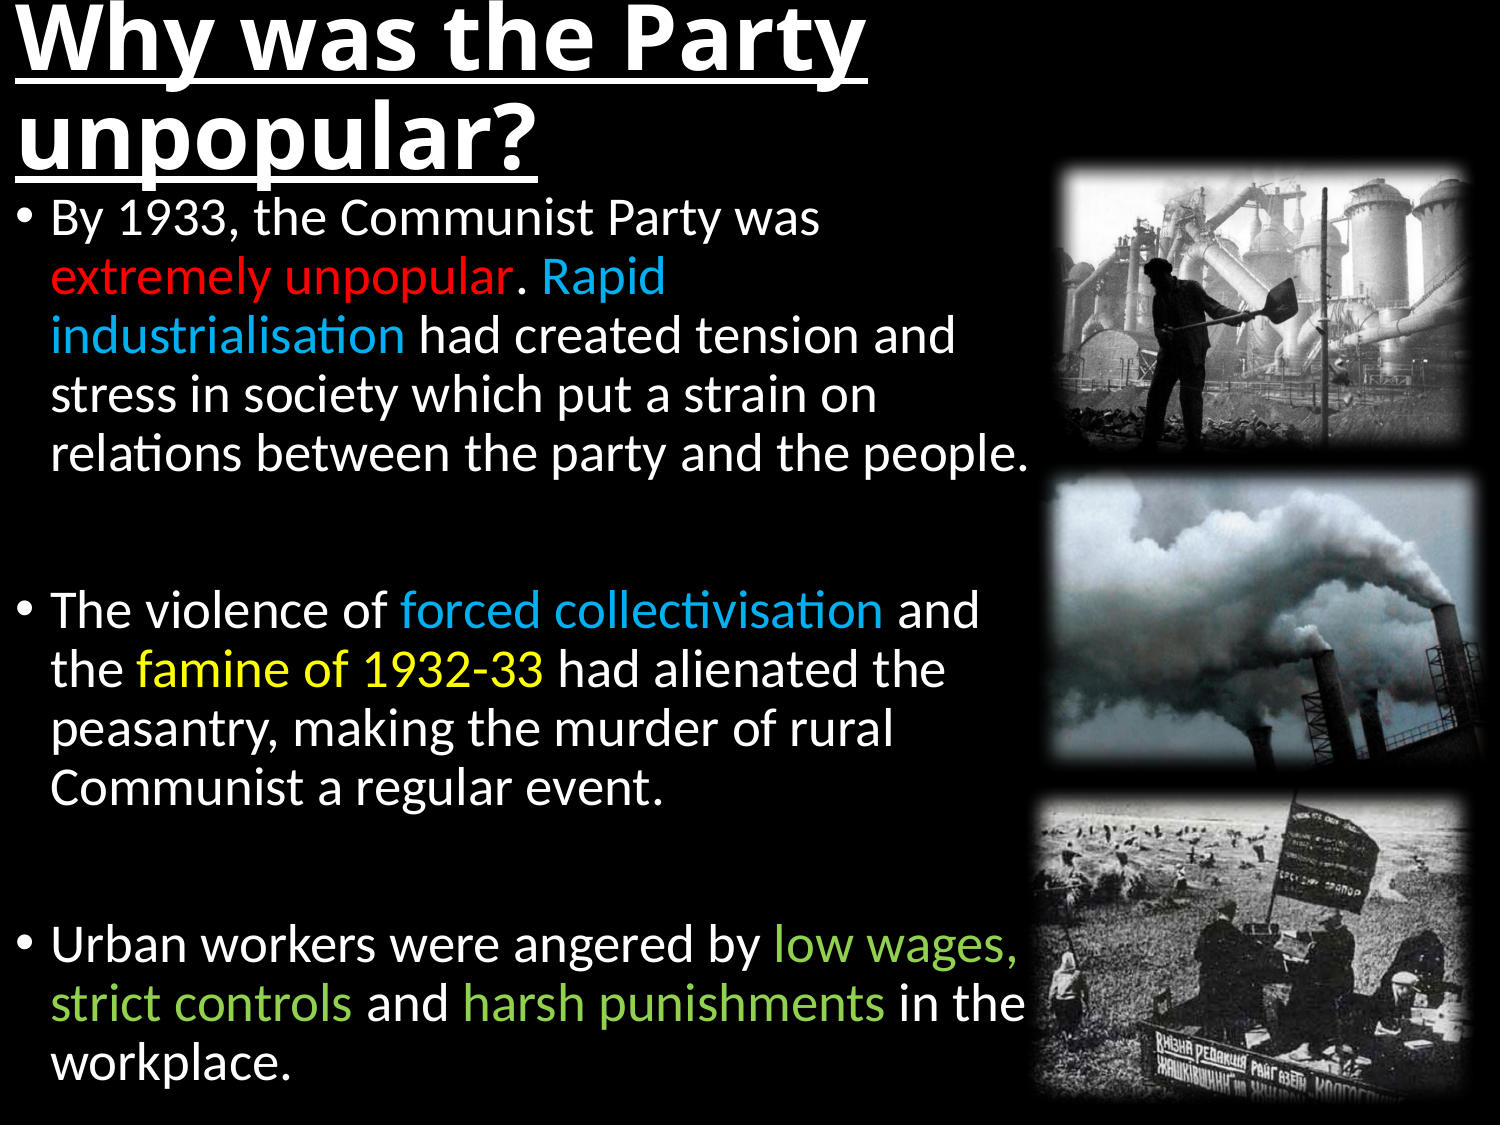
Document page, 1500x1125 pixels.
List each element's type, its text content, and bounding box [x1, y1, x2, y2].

title Why was the Party unpopular? [0, 0, 1294, 180]
picture [1046, 152, 1478, 456]
picture [1035, 460, 1491, 776]
picture [1023, 784, 1478, 1107]
list By 1933, the Communist Party was extremely unpopular. Rapid industrialisation had created tension and stress in society which put a strain on relations between the party and the people. The violence of forced collectivisation and the famine of 1932-33 had alienated the peasantry, making the murder of rural Communist a regular event. Urban workers were angered by low wages, strict controls and harsh punishments in the workplace. [0, 180, 1047, 1125]
